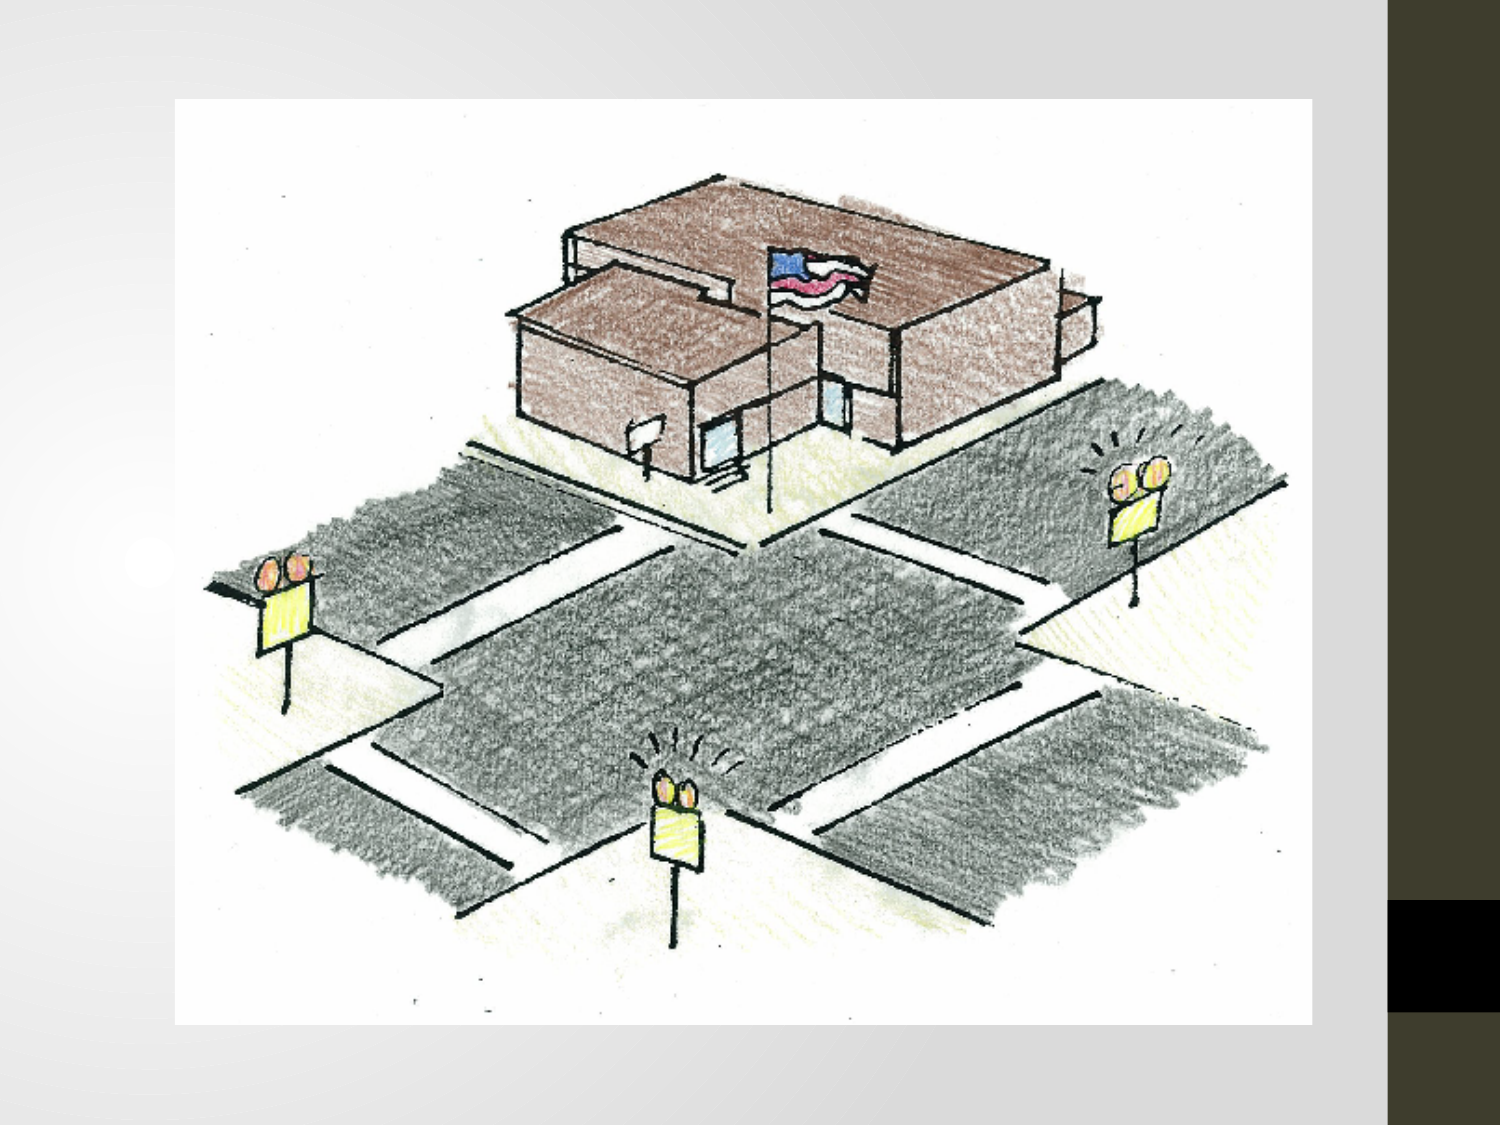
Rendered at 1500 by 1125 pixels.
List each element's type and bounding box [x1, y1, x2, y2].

picture [174, 99, 1313, 1026]
